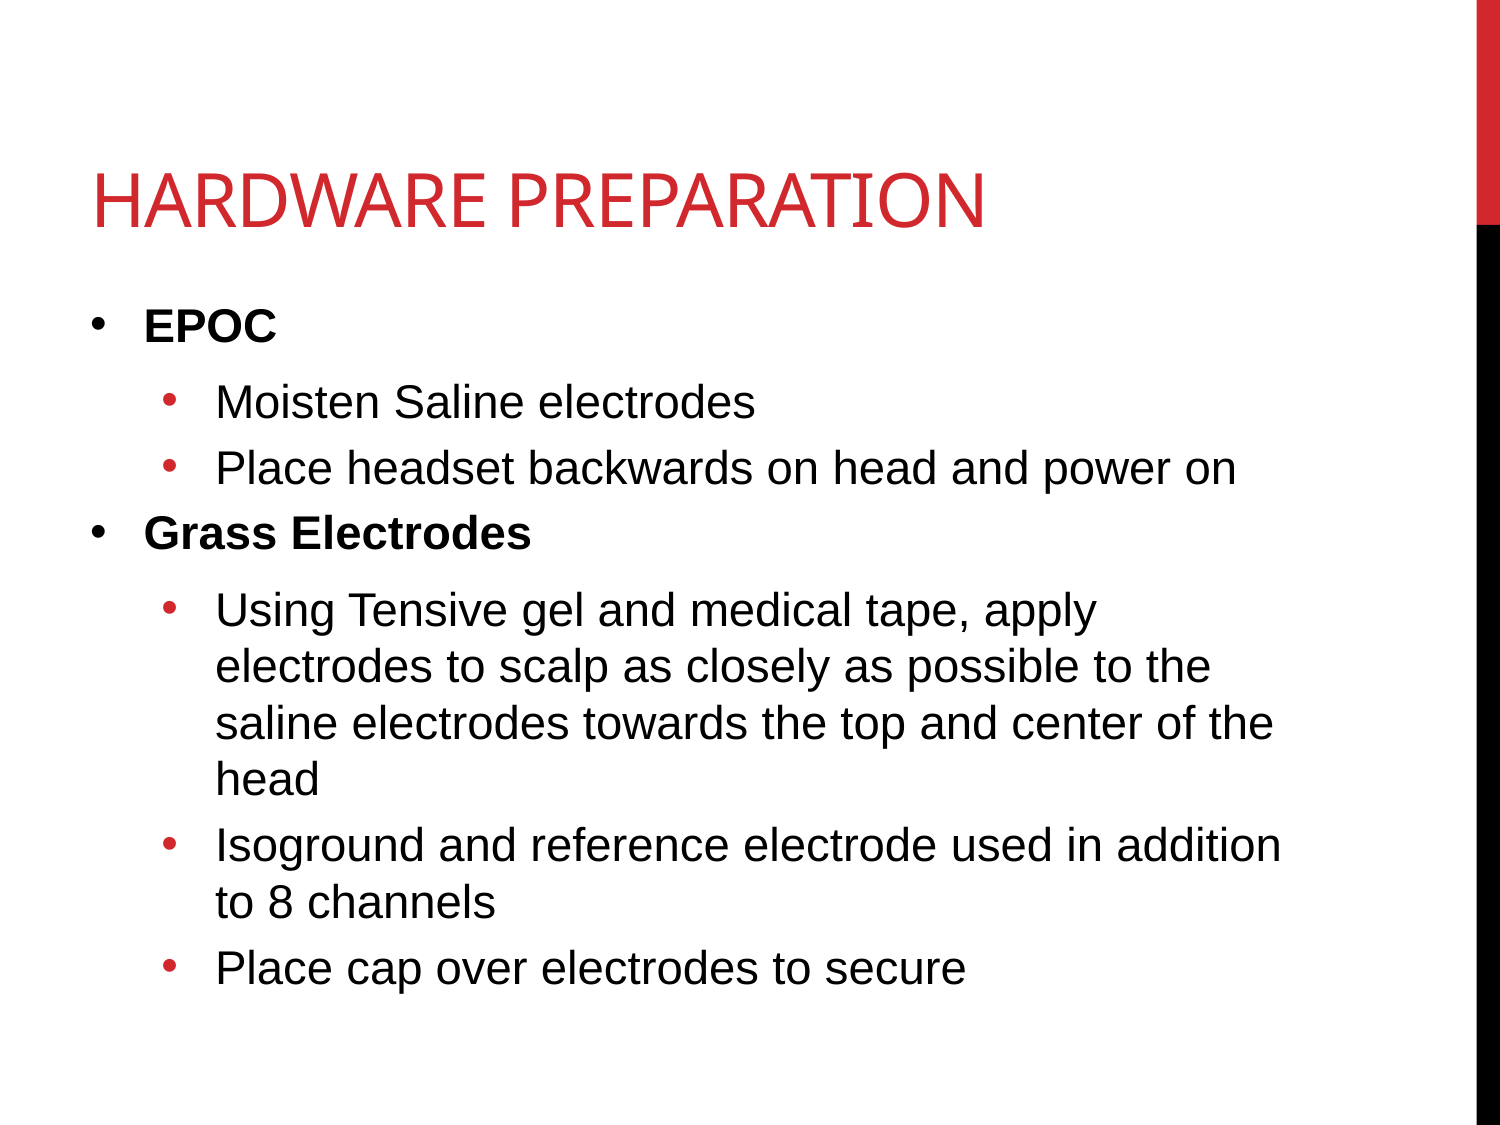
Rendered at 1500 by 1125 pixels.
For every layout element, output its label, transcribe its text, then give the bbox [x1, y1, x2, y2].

title Hardware Preparation [75, 25, 1288, 250]
list EPOC Moisten Saline electrodes Place headset backwards on head and power on Grass Electrodes Using Tensive gel and medical tape, apply electrodes to scalp as closely as possible to the saline electrodes towards the top and center of the head Isoground and reference electrode used in addition to 8 channels Place cap over electrodes to secure [75, 287, 1325, 1005]
